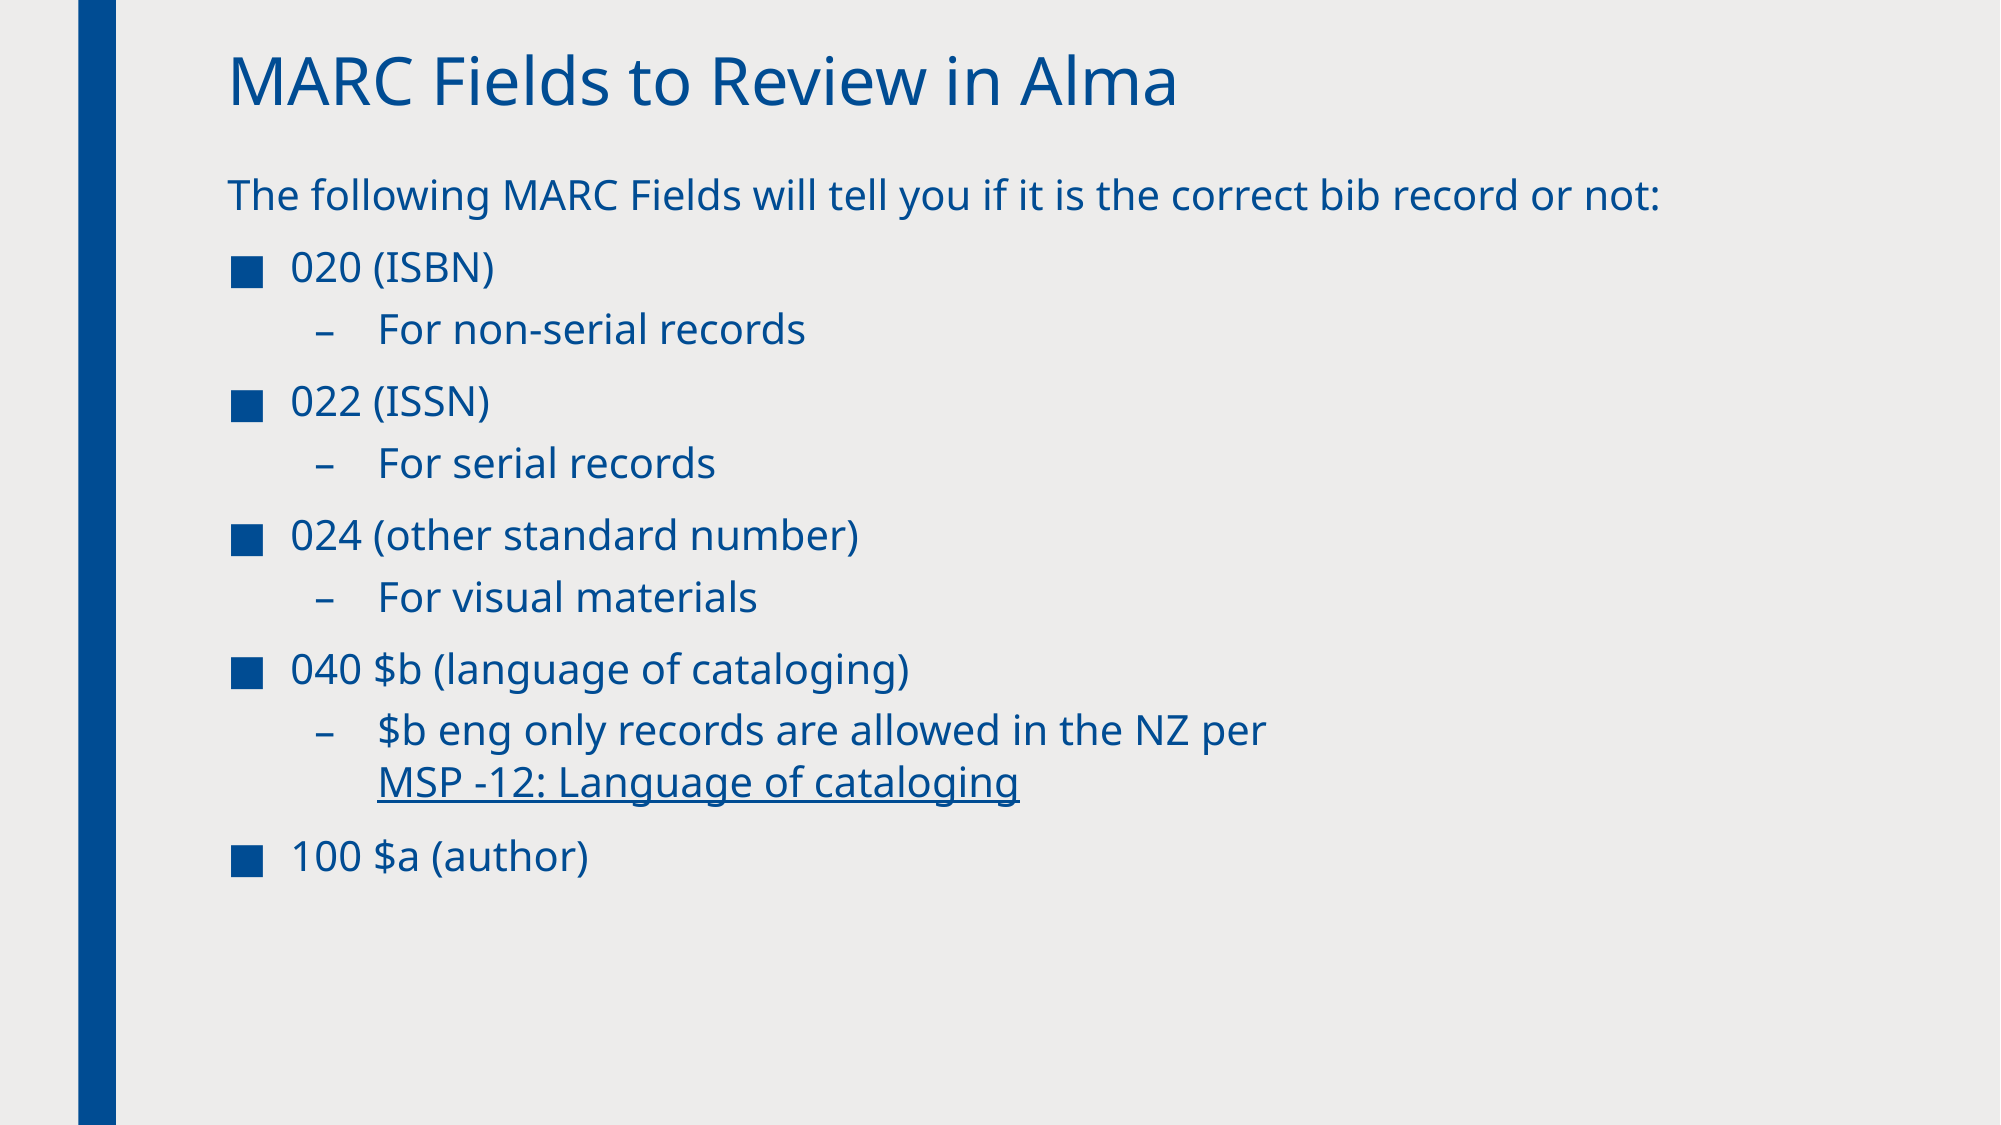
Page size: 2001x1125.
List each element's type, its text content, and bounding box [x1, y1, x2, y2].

list The following MARC Fields will tell you if it is the correct bib record or not: 020 (ISBN) For non-serial records 022 (ISSN) For serial records 024 (other standard number) For visual materials 040 $b (language of cataloging) $b eng only records are allowed in the NZ per MSP -12: Language of cataloging 100 $a (author) [212, 165, 1800, 1084]
title MARC Fields to Review in Alma [212, 40, 1800, 142]
